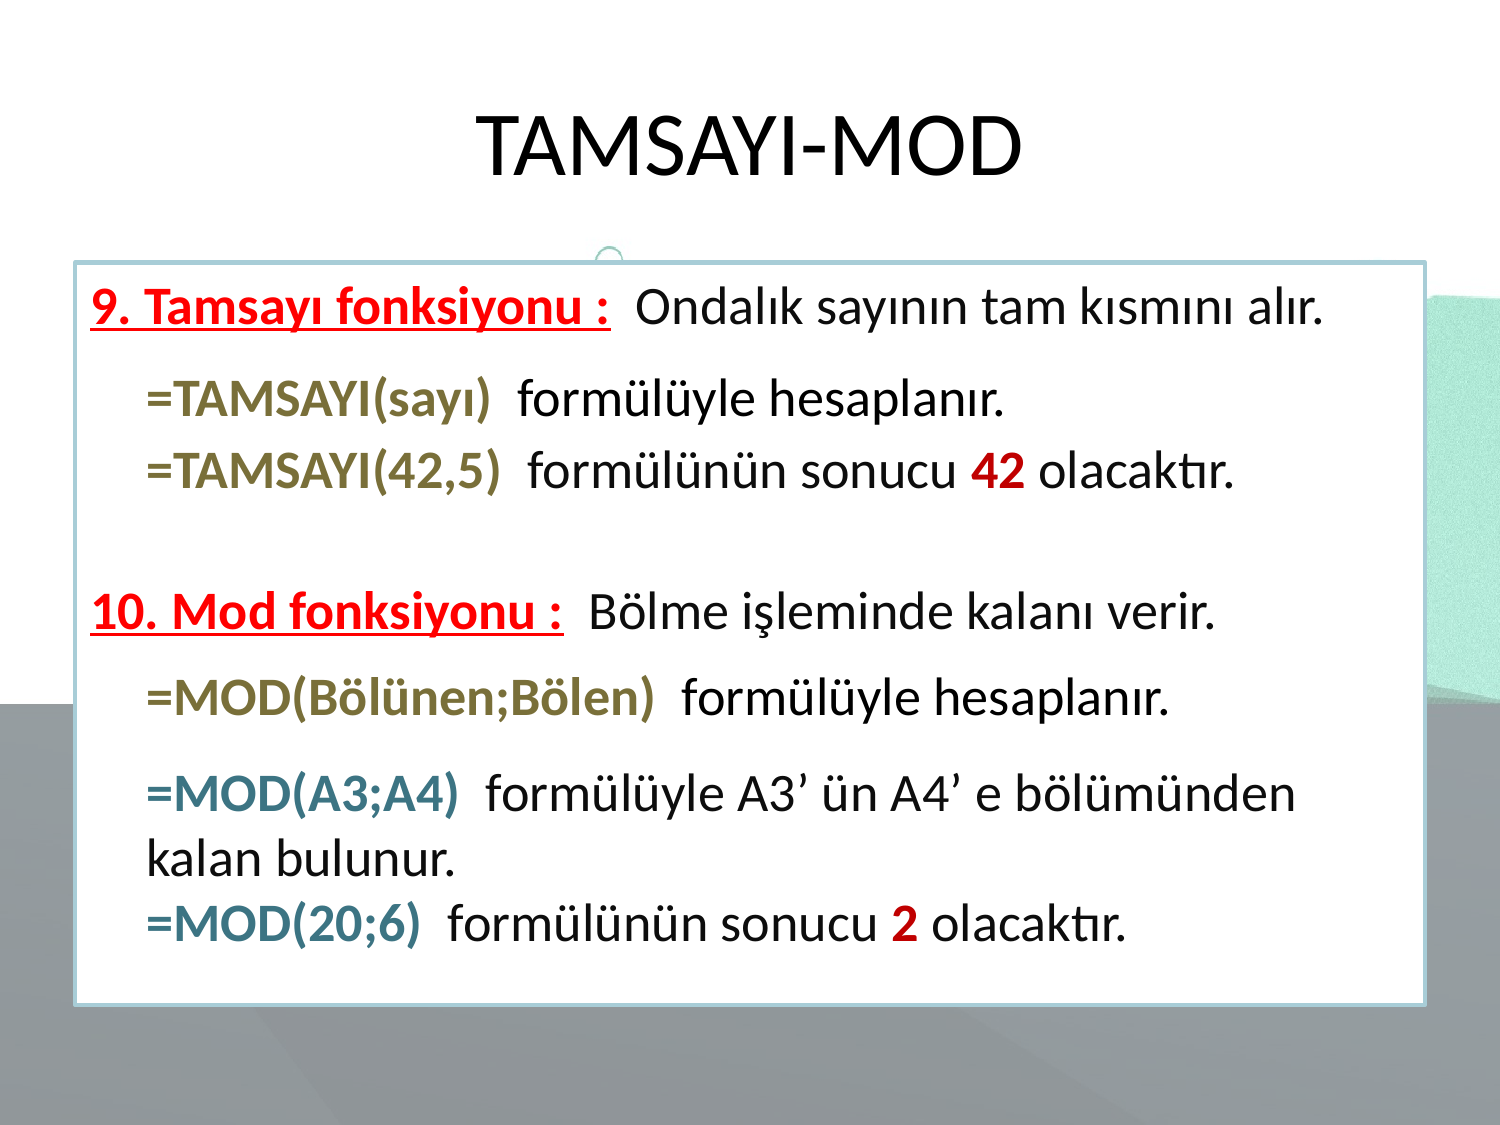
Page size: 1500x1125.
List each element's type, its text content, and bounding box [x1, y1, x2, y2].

title TAMSAYI-MOD [75, 45, 1425, 233]
list 9. Tamsayı fonksiyonu : Ondalık sayının tam kısmını alır. =TAMSAYI(sayı) formülüyle hesaplanır. =TAMSAYI(42,5) formülünün sonucu 42 olacaktır. 10. Mod fonksiyonu : Bölme işleminde kalanı verir. =MOD(Bölünen;Bölen) formülüyle hesaplanır. =MOD(A3;A4) formülüyle A3’ ün A4’ e bölümünden kalan bulunur. =MOD(20;6) formülünün sonucu 2 olacaktır. [73, 260, 1427, 1007]
